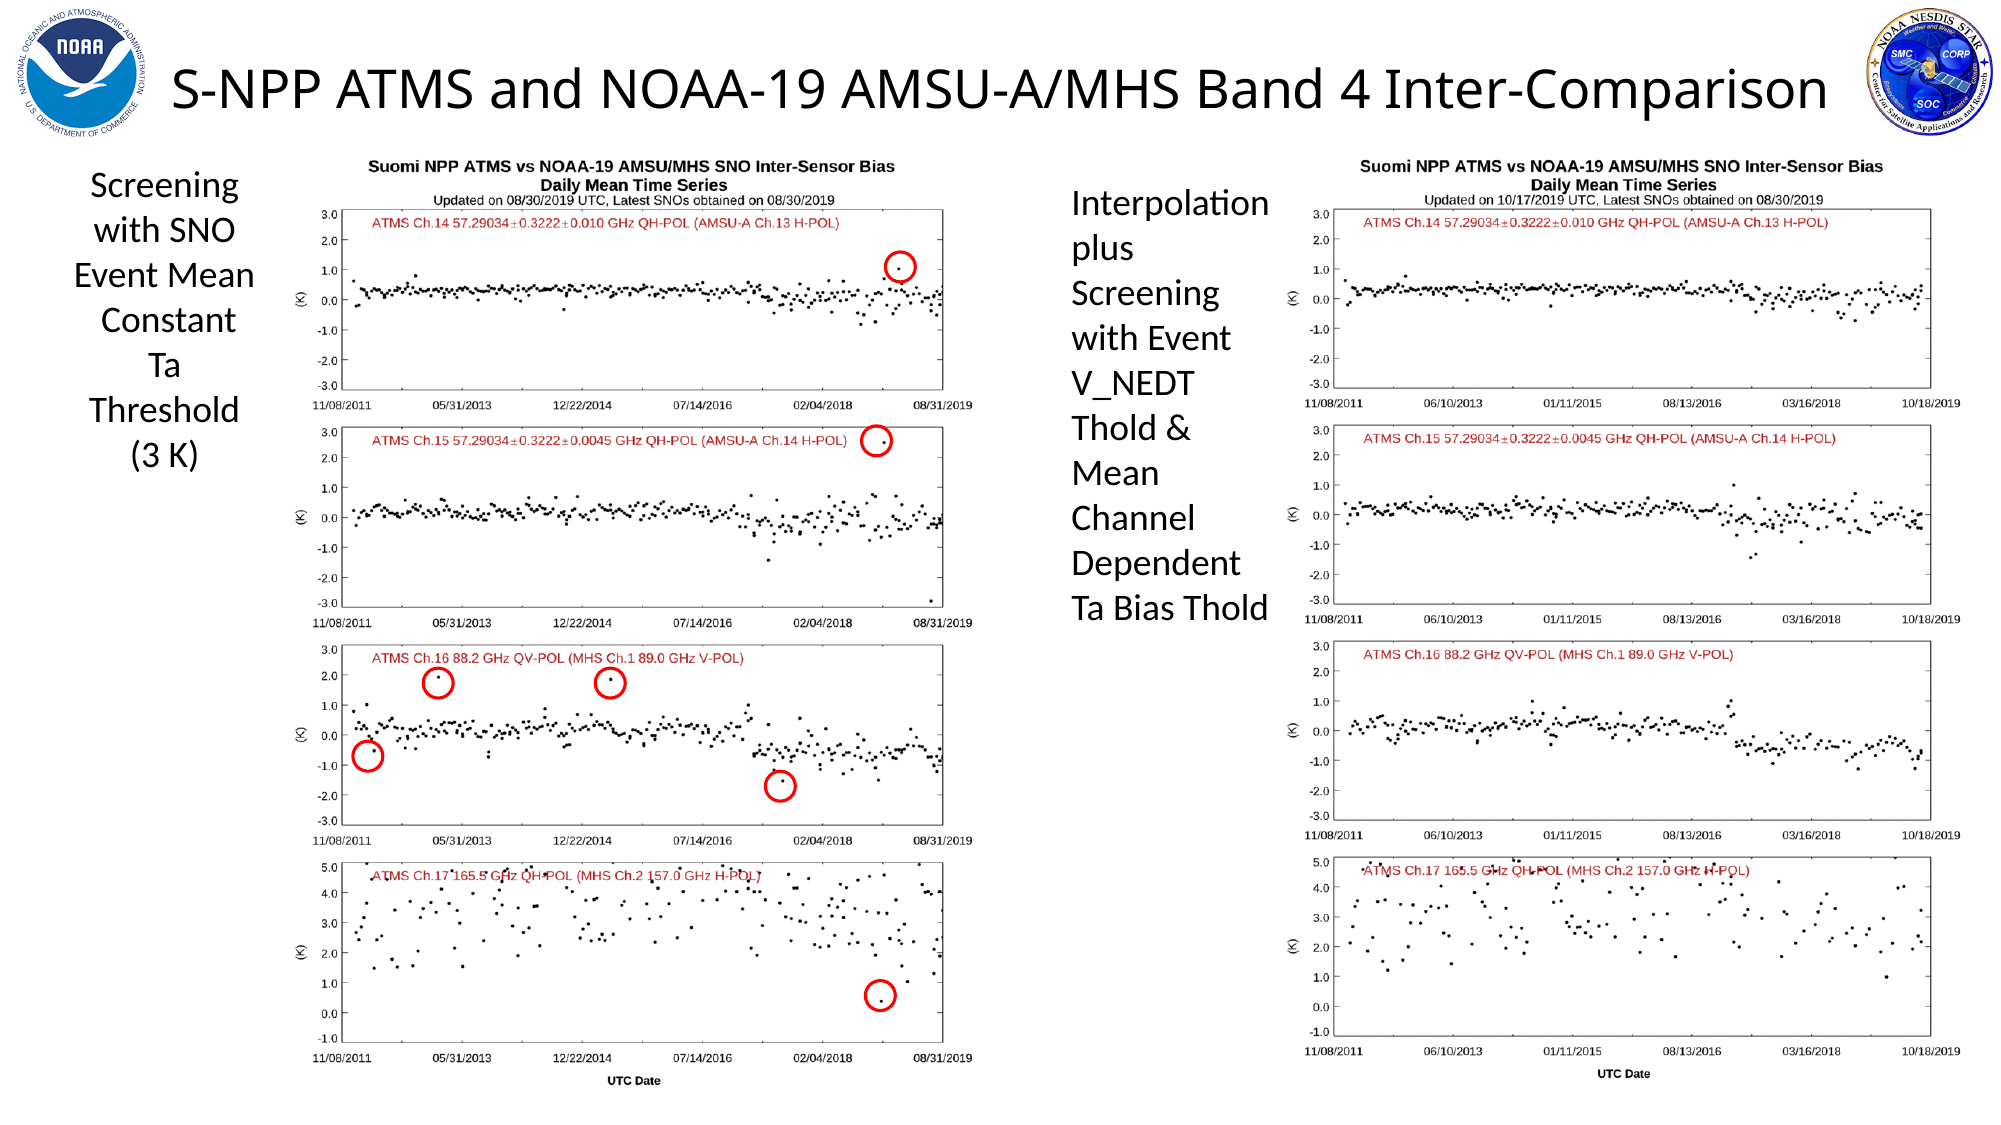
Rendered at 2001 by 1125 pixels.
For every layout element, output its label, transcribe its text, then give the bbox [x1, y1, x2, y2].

picture [1865, 8, 1994, 137]
title S-NPP ATMS and NOAA-19 AMSU-A/MHS Band 4 Inter-Comparison [131, 30, 1871, 154]
picture [294, 153, 973, 1089]
picture [17, 9, 145, 137]
picture [1286, 153, 1961, 1082]
